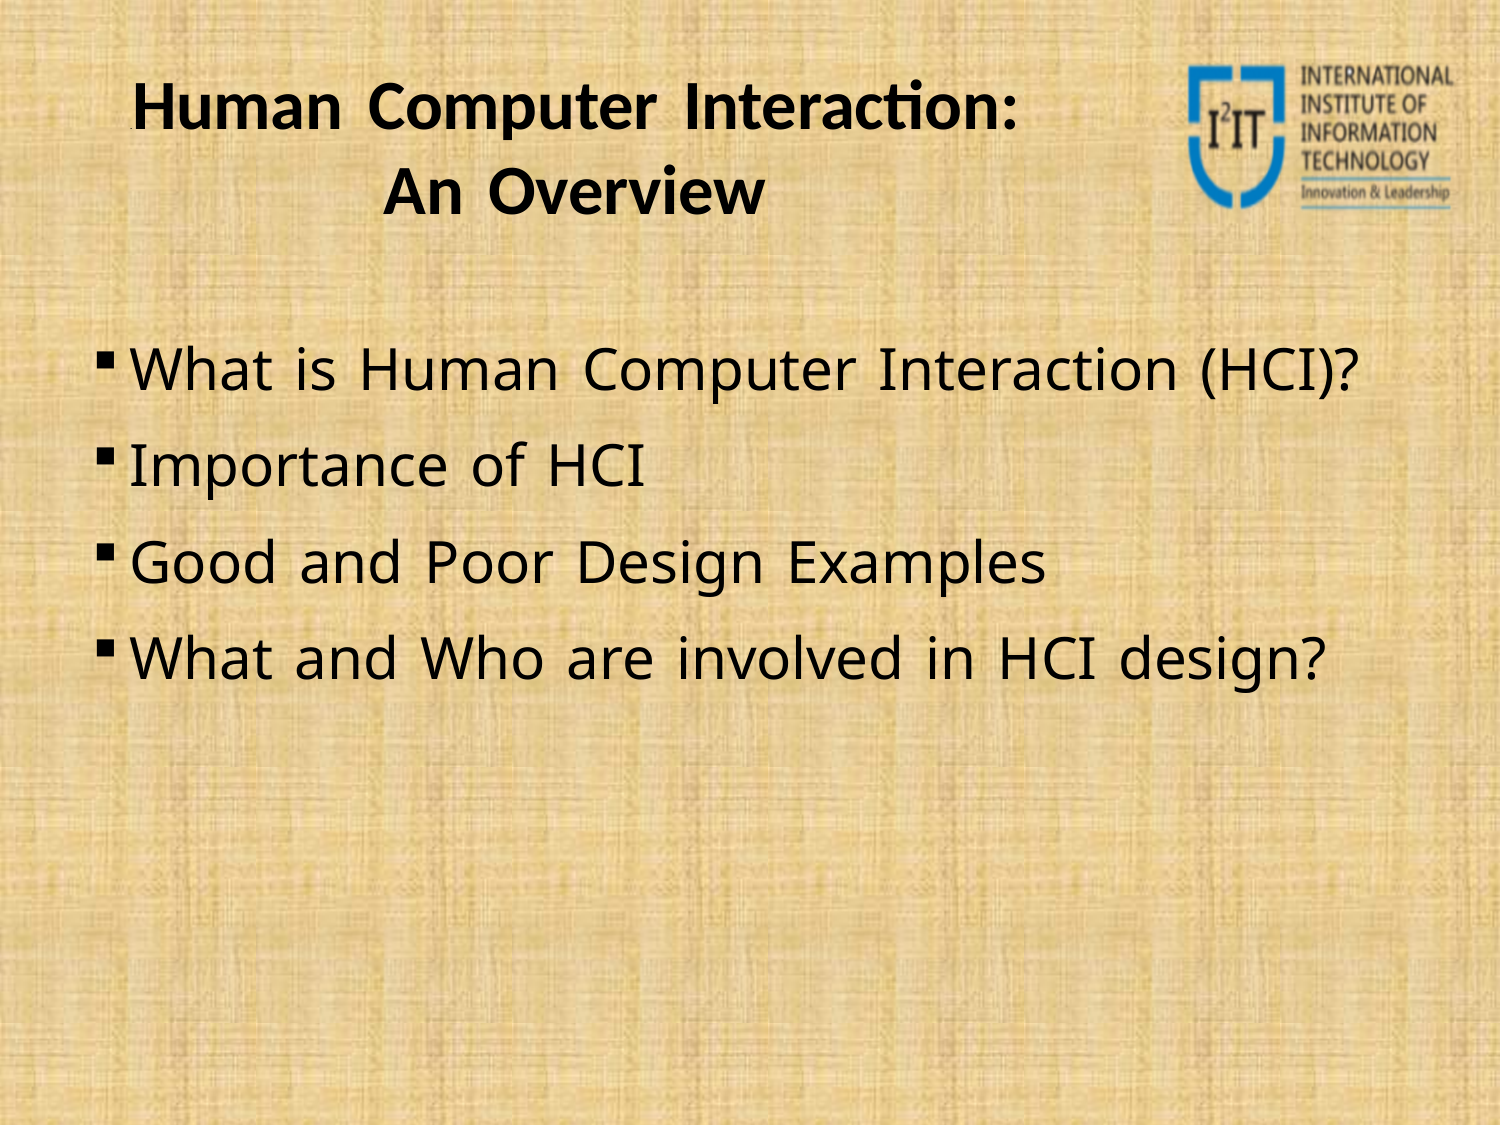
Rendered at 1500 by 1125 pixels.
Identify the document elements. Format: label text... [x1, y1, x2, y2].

title 0BHuman Computer Interaction: An Overview [99, 50, 1050, 238]
list What is Human Computer Interaction (HCI)? Importance of HCI Good and Poor Design Examples What and Who are involved in HCI design? [75, 324, 1425, 1005]
picture [0, 0, 1500, 1125]
